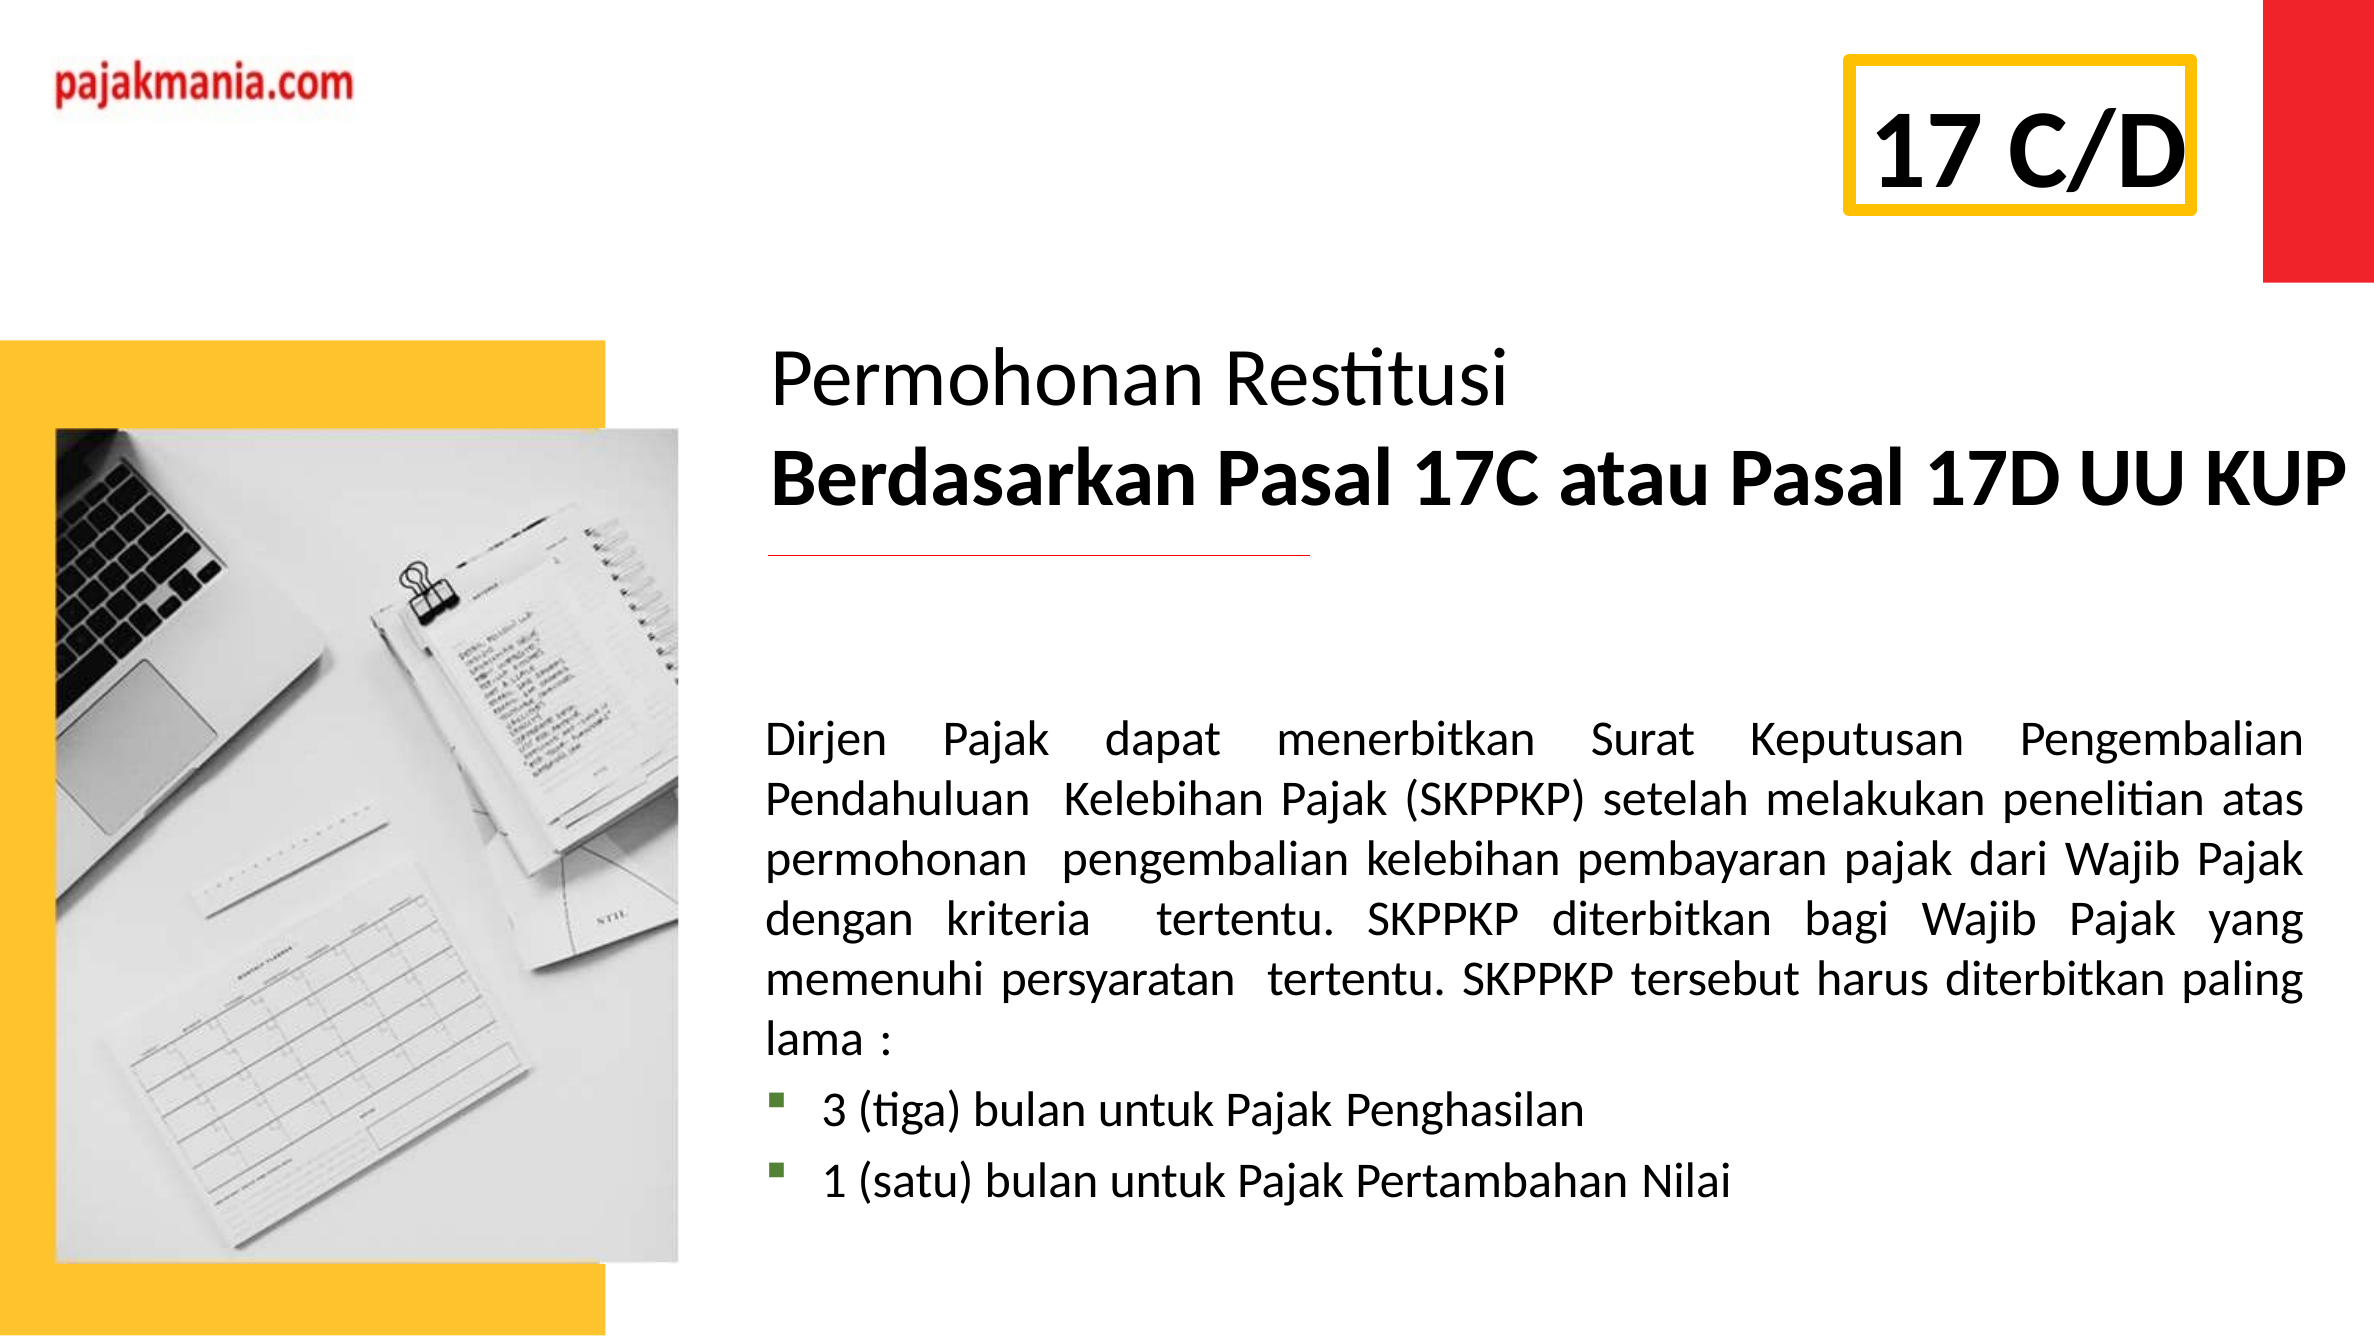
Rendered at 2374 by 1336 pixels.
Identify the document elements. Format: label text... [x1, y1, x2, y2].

text_box [50, 55, 355, 124]
text_box [2263, 0, 2374, 283]
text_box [0, 340, 1310, 1336]
text_box Permohonan Restitusi Berdasarkan Pasal 17C atau Pasal 17D UU KUP [767, 319, 2374, 523]
text_box Dirjen Pajak dapat menerbitkan Surat Keputusan Pengembalian Pendahuluan Kelebihan Pajak (SKPPKP) setelah melakukan penelitian atas permohonan pengembalian kelebihan pembayaran pajak dari Wajib Pajak dengan kriteria tertentu. SKPPKP diterbitkan bagi Wajib Pajak yang memenuhi persyaratan tertentu. SKPPKP tersebut harus diterbitkan paling lama : 3 (tiga) bulan untuk Pajak Penghasilan 1 (satu) bulan untuk Pajak Pertambahan Nilai [1315, 698, 2320, 1215]
text_box 17 C/D [1849, 60, 2192, 211]
